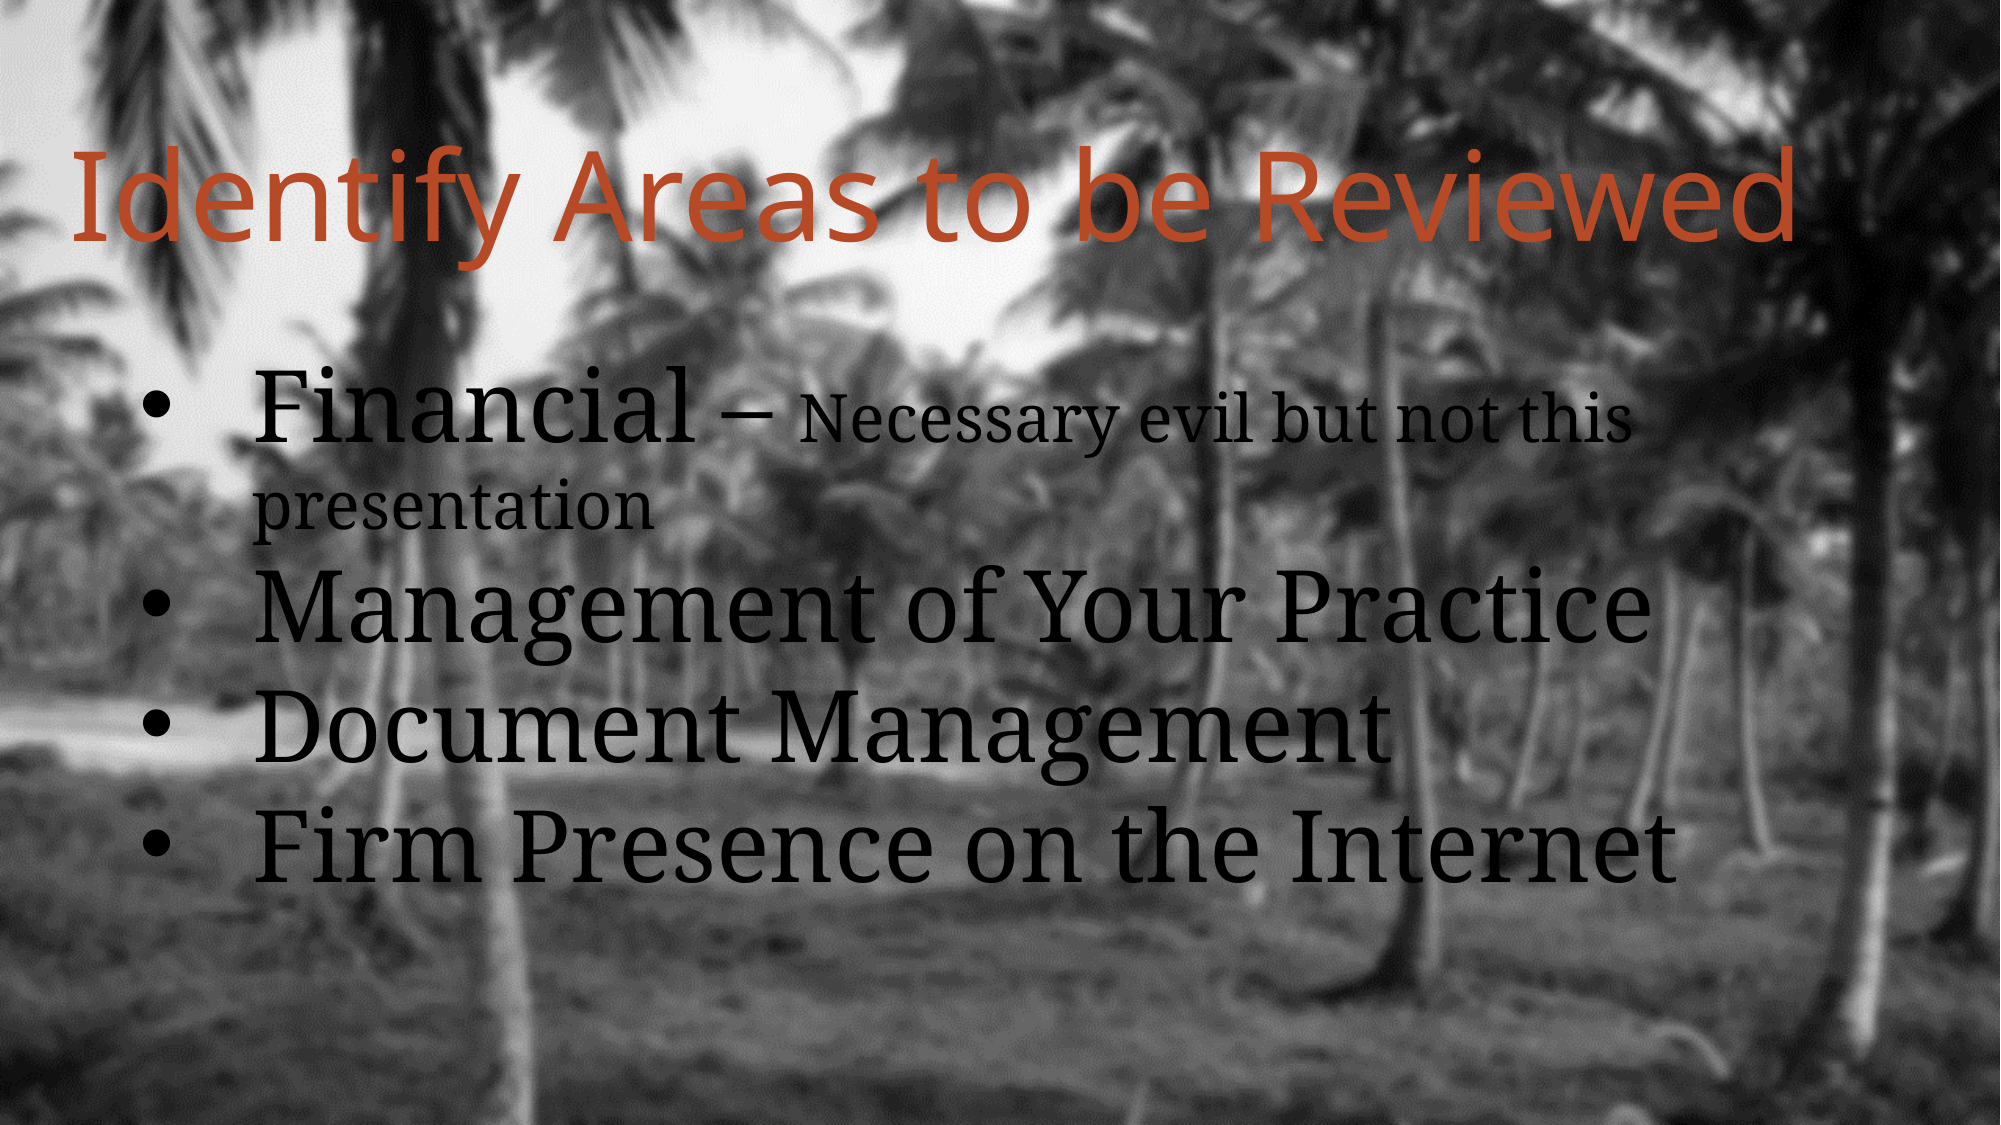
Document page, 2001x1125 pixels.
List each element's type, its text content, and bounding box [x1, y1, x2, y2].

picture [0, 0, 2000, 1125]
title Identify Areas to be Reviewed [55, 31, 1945, 276]
text_box Financial – Necessary evil but not this presentation Management of Your Practice Document Management Firm Presence on the Internet [125, 335, 1945, 1045]
